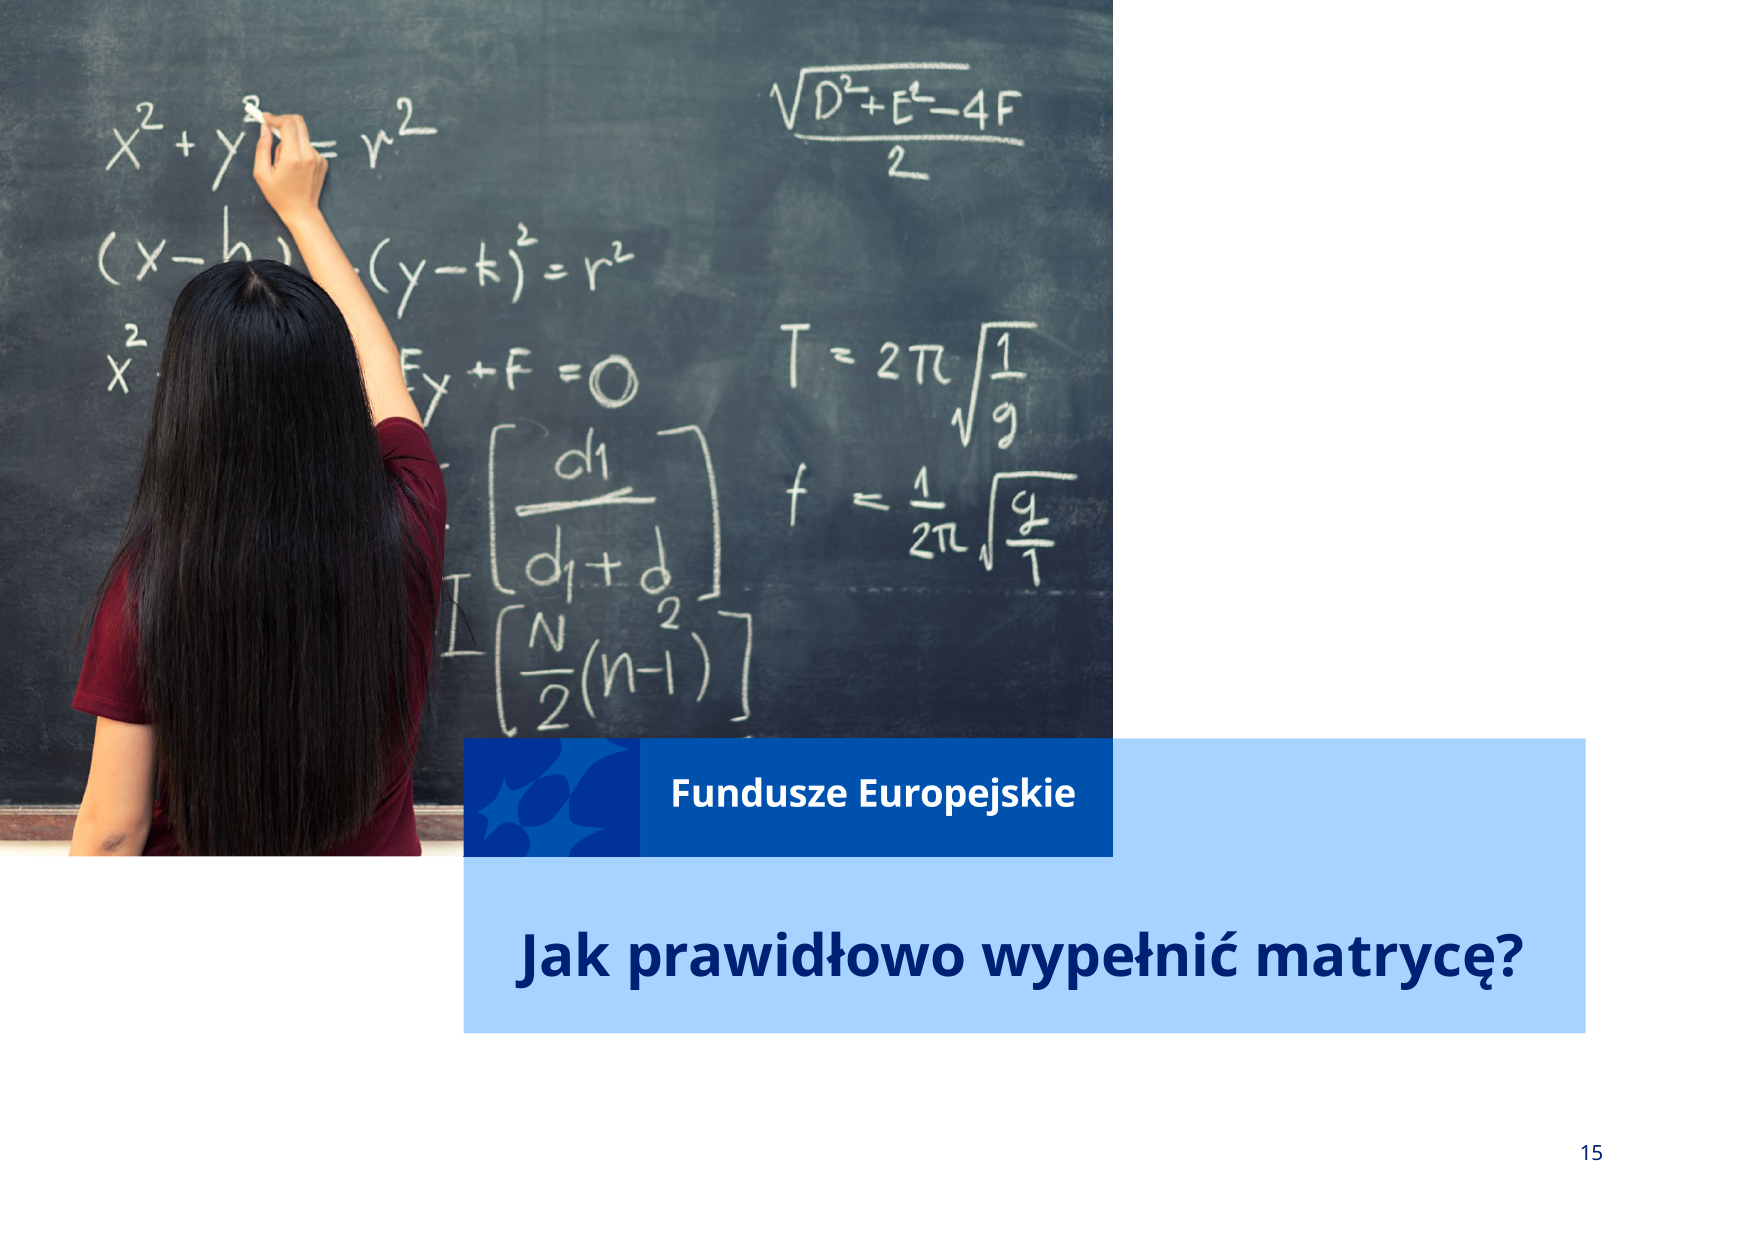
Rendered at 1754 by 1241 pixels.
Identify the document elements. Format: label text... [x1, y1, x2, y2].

slide_number 15 [1426, 1138, 1604, 1168]
title Jak prawidłowo wypełnić matrycę? [520, 915, 1560, 1022]
picture [0, 0, 1113, 857]
